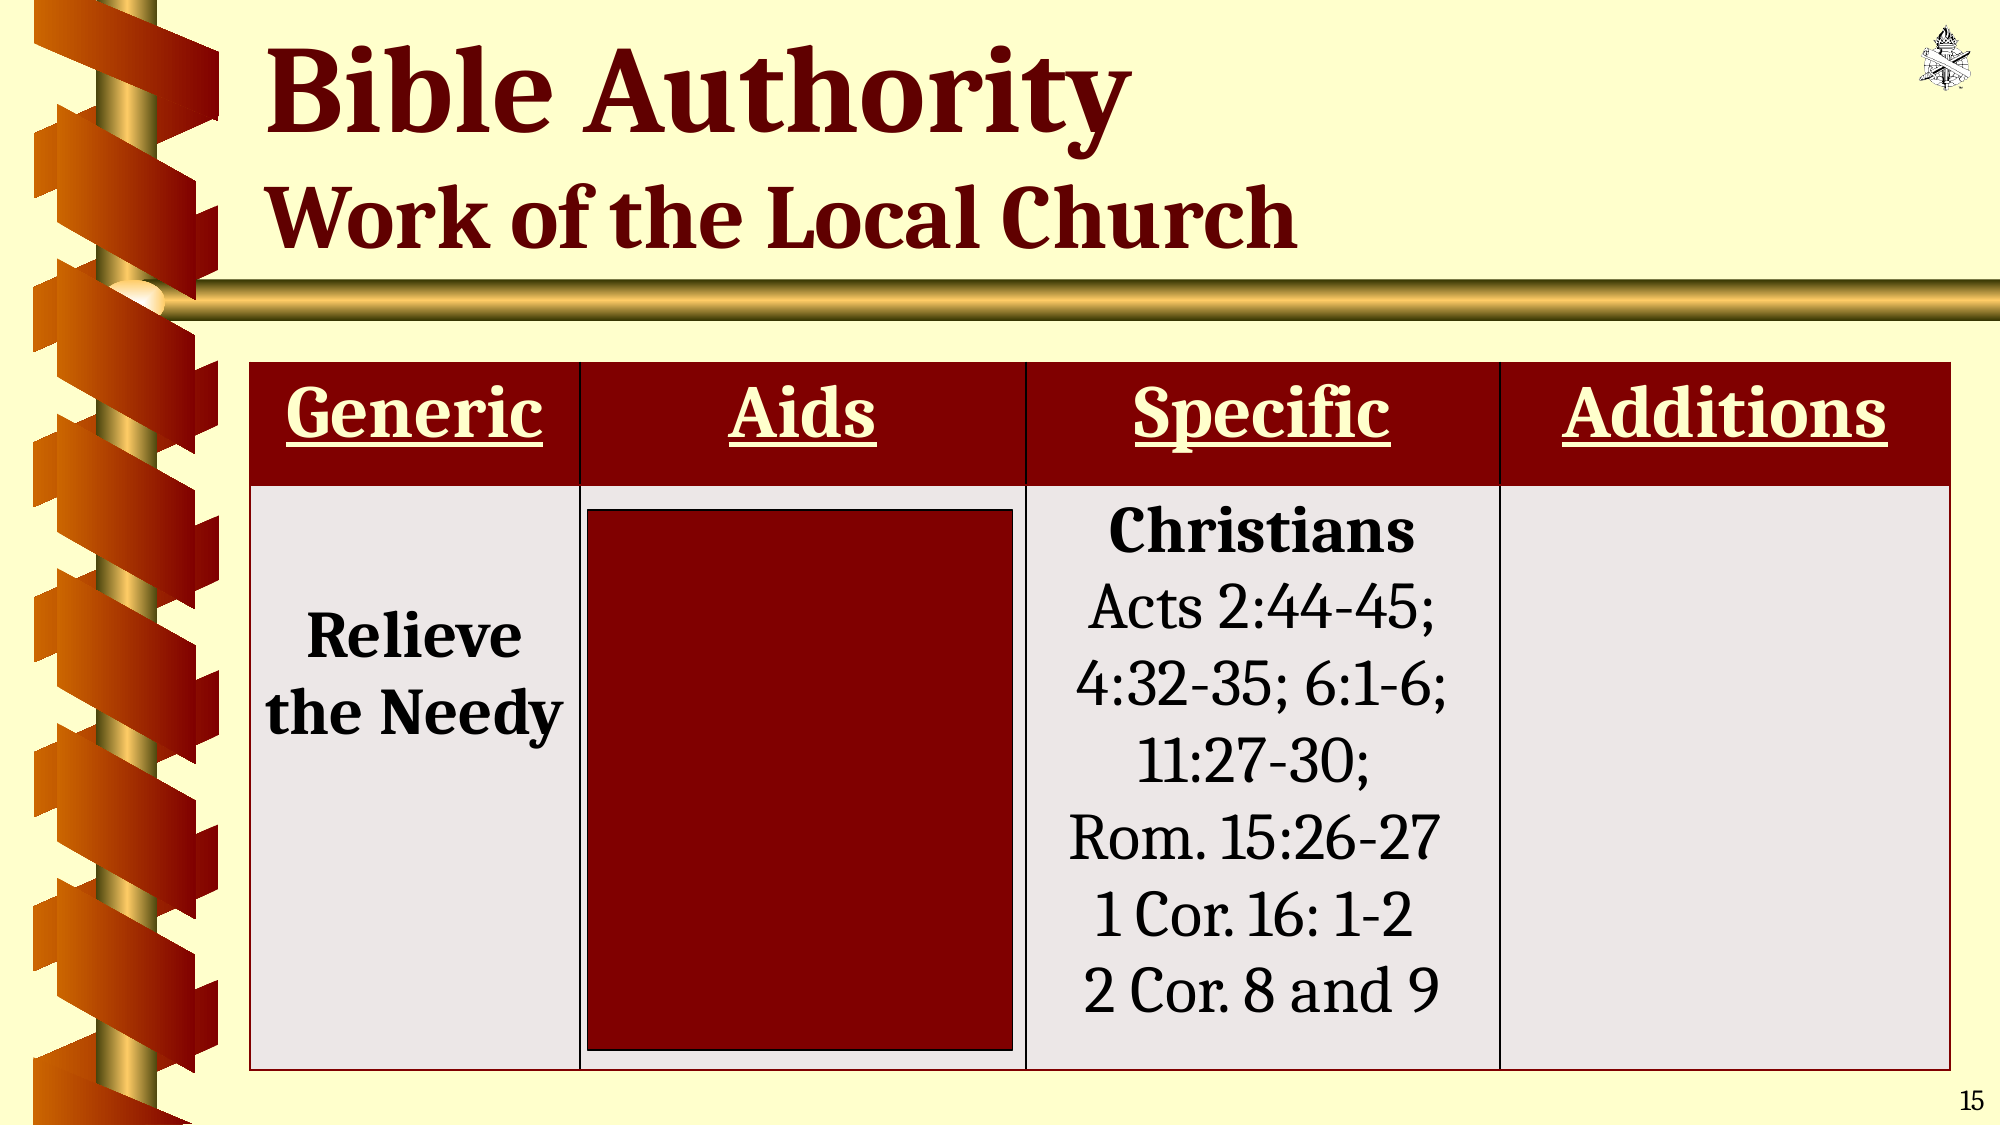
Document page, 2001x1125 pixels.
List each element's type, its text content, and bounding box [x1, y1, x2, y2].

table_header Specific [1027, 363, 1499, 484]
table_header Generic [251, 363, 579, 484]
table_cell Relieve the Needy [251, 486, 579, 1069]
table_header Additions [1501, 363, 1949, 484]
slide_number 15 [1694, 1073, 2000, 1125]
table_cell [1501, 486, 1949, 1069]
picture [1918, 24, 1973, 92]
text_box [587, 510, 1013, 1050]
table_cell Christians Acts 2:44-45; 4:32-35; 6:1-6; 11:27-30; Rom. 15:26-27 1 Cor. 16: 1-2 2 Cor. 8 and 9 [1027, 486, 1499, 1069]
text_box Bible Authority Work of the Local Church [249, 0, 1725, 275]
table_cell Direct Relief Purchase It Deliver by Courier, Mail [581, 486, 1025, 1069]
table_header Aids [581, 363, 1025, 484]
